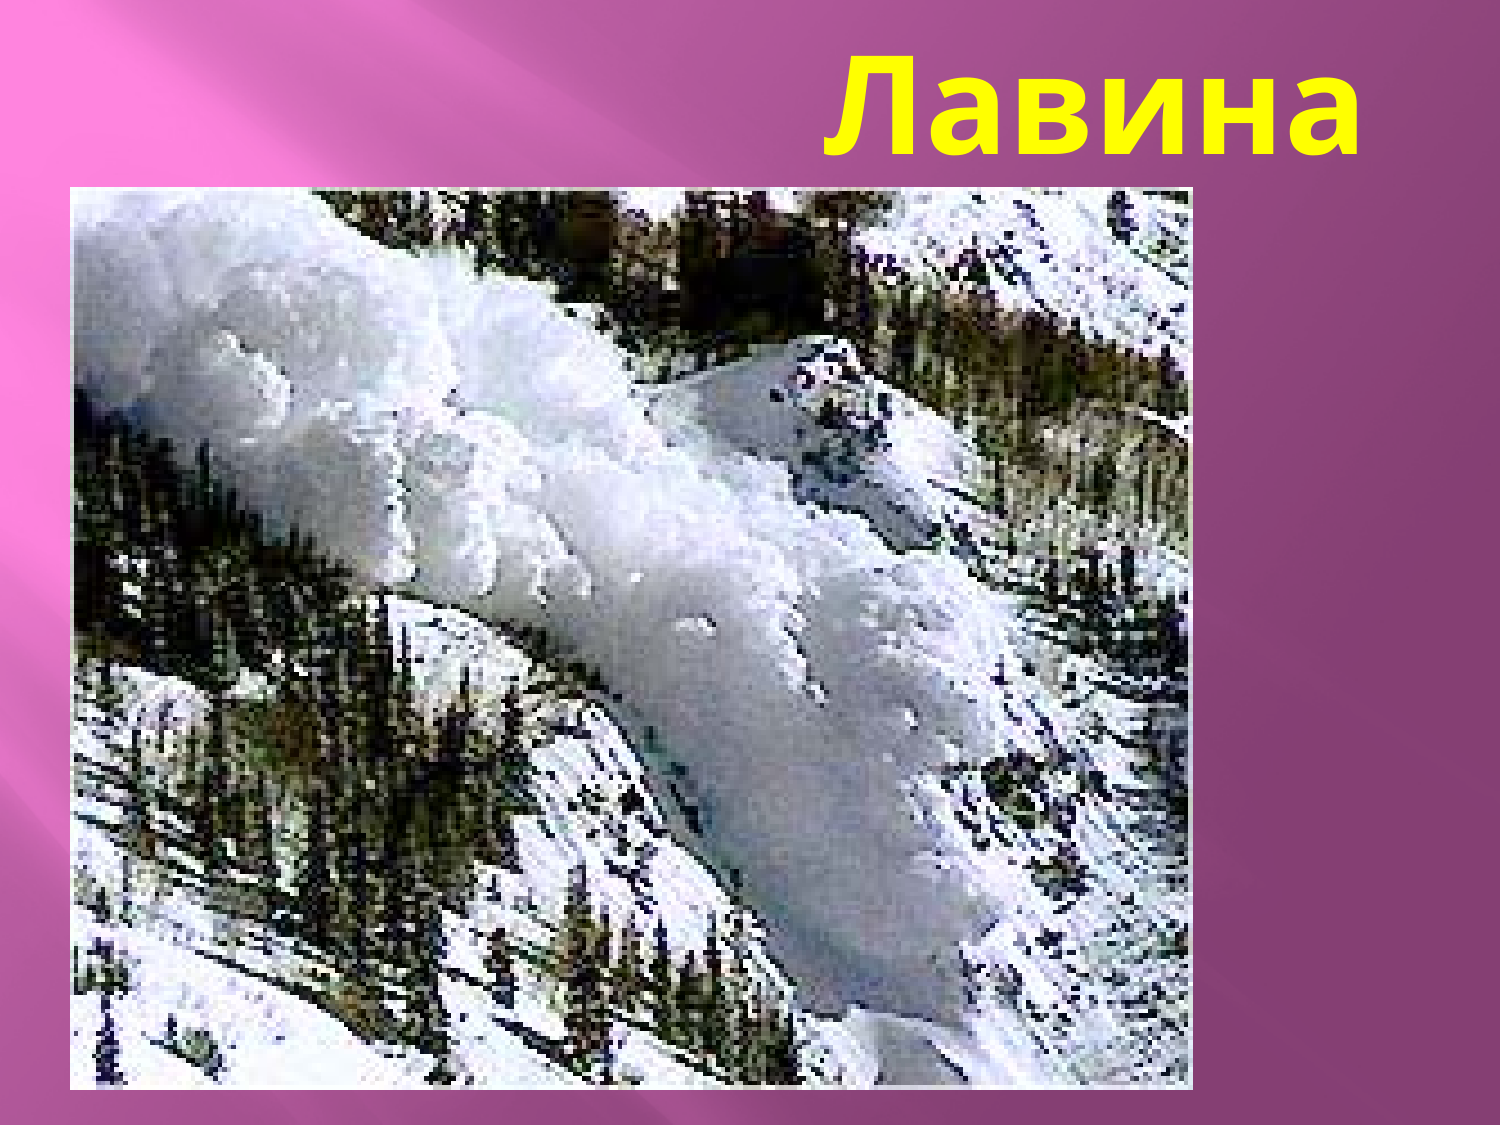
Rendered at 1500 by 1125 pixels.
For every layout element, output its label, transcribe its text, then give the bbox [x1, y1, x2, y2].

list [70, 187, 1194, 1091]
title Лавина [750, 0, 1442, 200]
